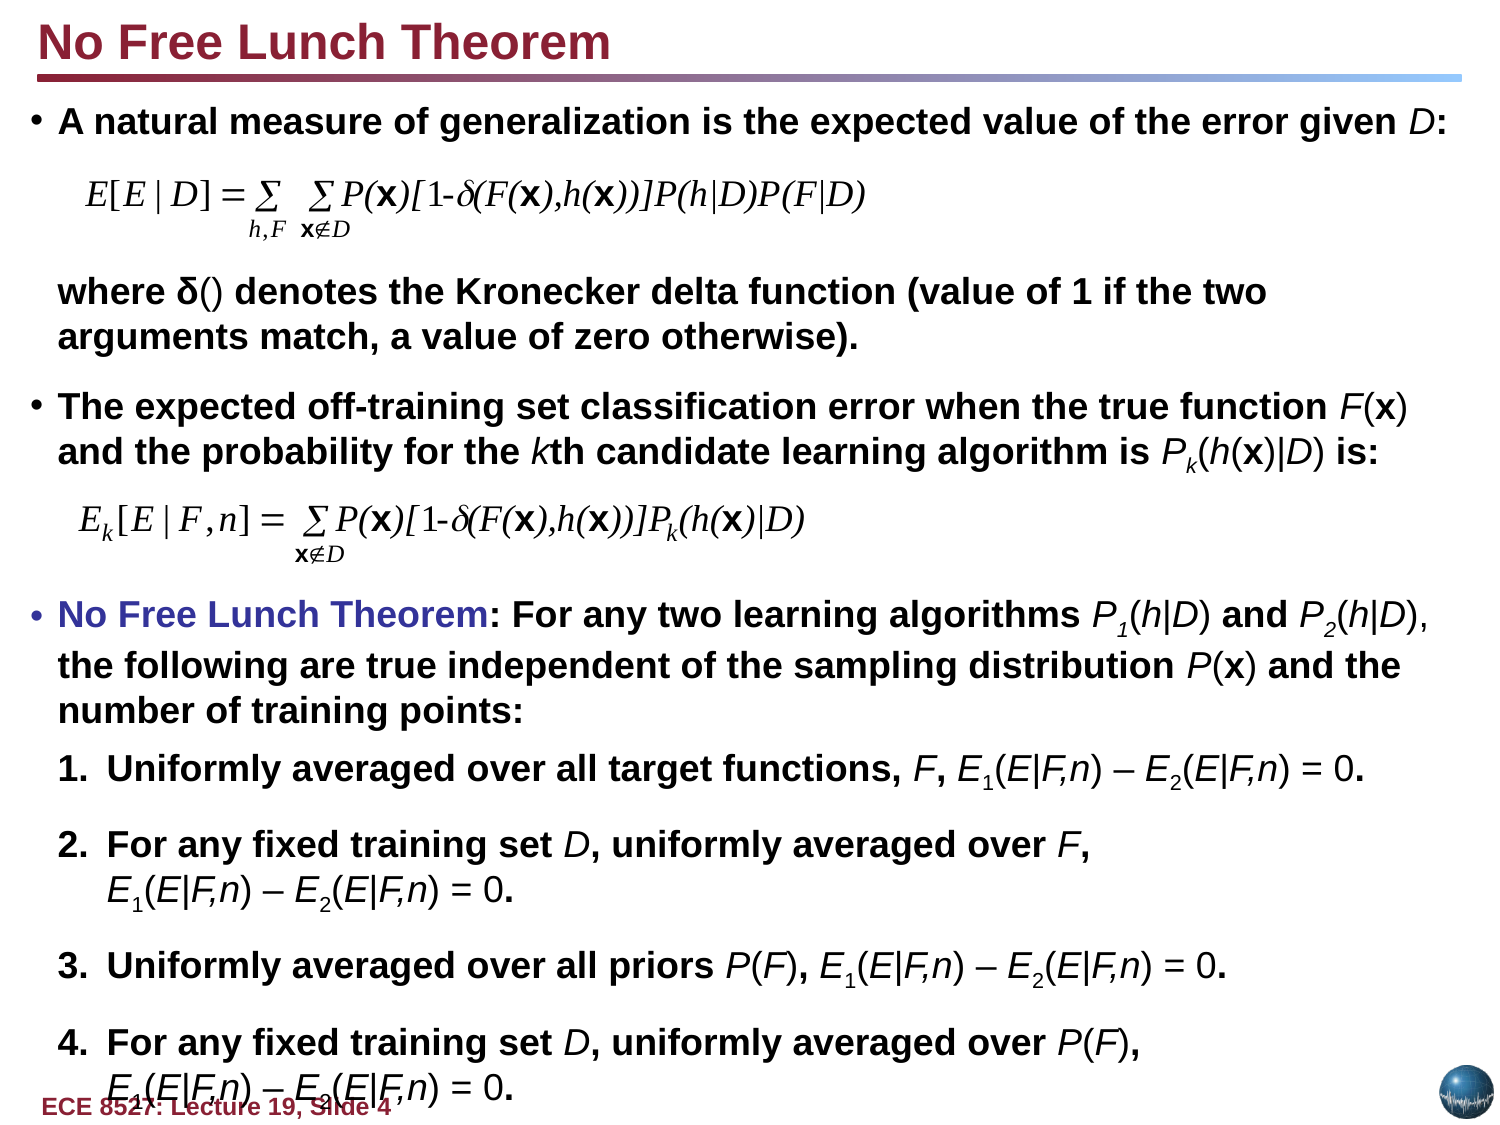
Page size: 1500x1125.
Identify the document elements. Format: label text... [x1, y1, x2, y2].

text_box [73, 498, 808, 574]
picture [1439, 1065, 1494, 1119]
text_box No Free Lunch Theorem [37, 9, 1459, 70]
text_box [80, 173, 869, 249]
text_box A natural measure of generalization is the expected value of the error given D: where δ() denotes the Kronecker delta function (value of 1 if the two arguments match, a value of zero otherwise). The expected off-training set classification error when the true function F(x) and the probability for the kth candidate learning algorithm is Pk(h(x)|D) is: No Free Lunch Theorem: For any two learning algorithms P1(h|D) and P2(h|D), the following are true independent of the sampling distribution P(x) and the number of training points: Uniformly averaged over all target functions, F, E1(E|F,n) – E2(E|F,n) = 0. For any fixed training set D, uniformly averaged over F, E1(E|F,n) – E2(E|F,n) = 0. Uniformly averaged over all priors P(F), E1(E|F,n) – E2(E|F,n) = 0. For any fixed training set D, uniformly averaged over P(F), E1(E|F,n) – E2(E|F,n) = 0. [30, 96, 1463, 1114]
